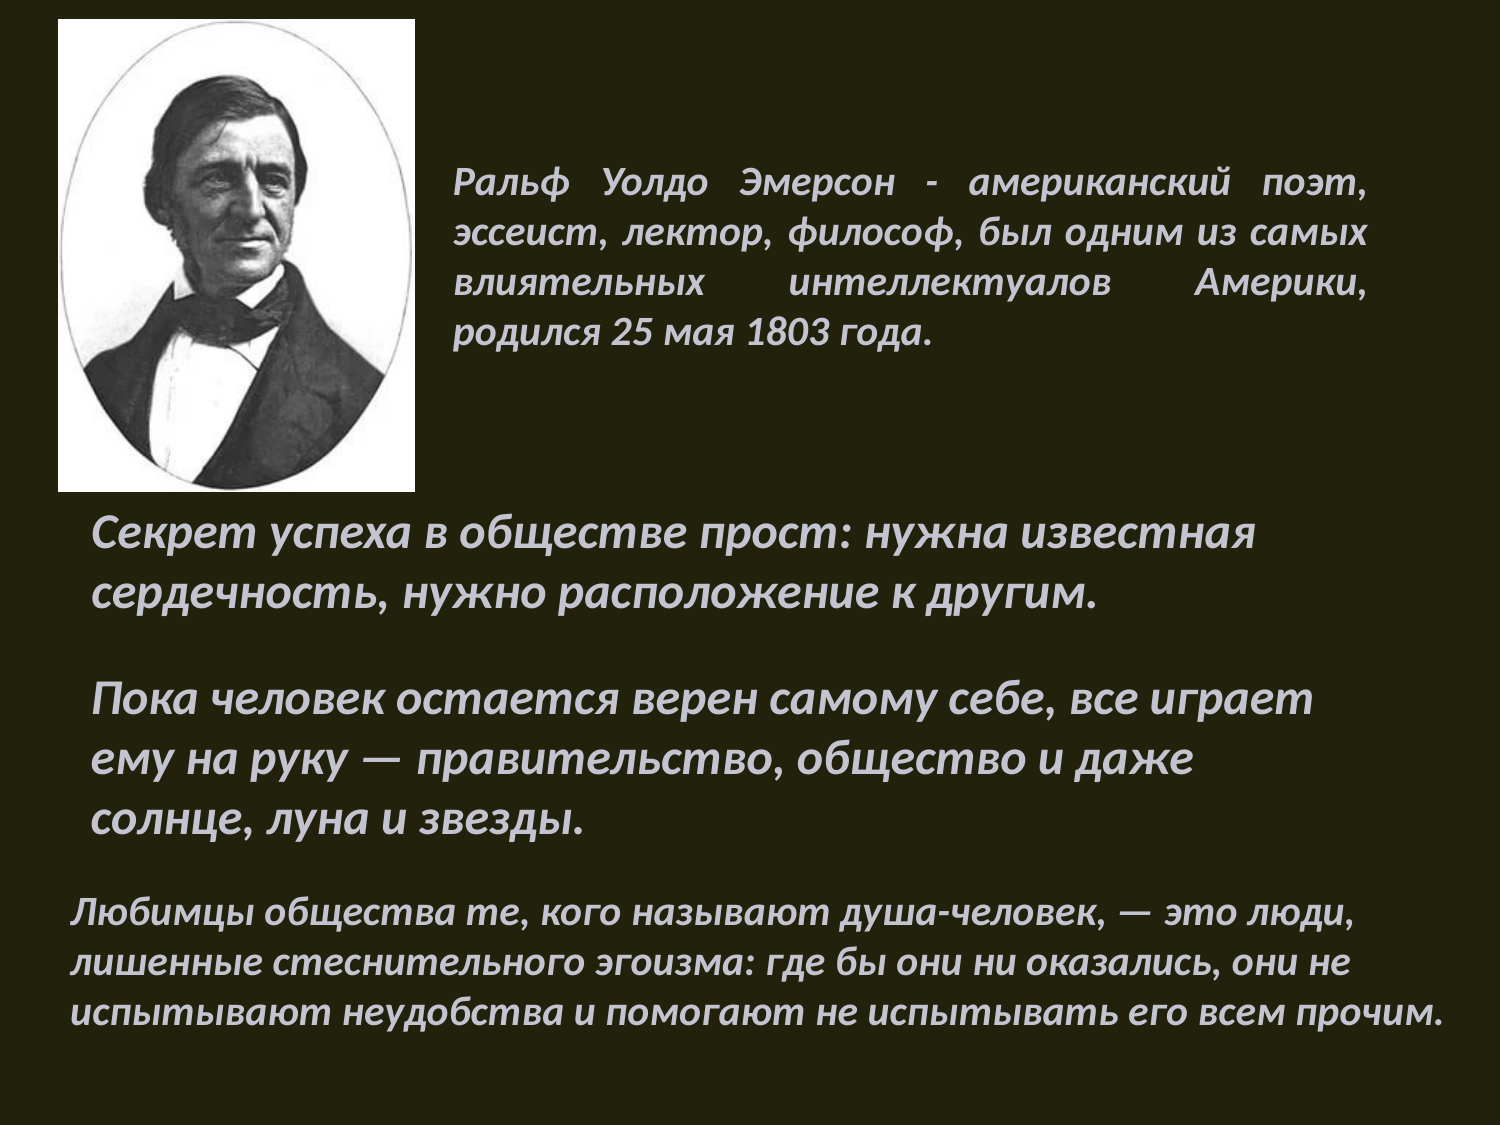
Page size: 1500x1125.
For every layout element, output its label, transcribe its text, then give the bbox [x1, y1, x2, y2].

picture [58, 18, 415, 492]
text_box Ральф Уолдо Эмерсон - американский поэт, эссеист, лектор, философ, был одним из самых влиятельных интеллектуалов Америки, родился 25 мая 1803 года. [438, 146, 1384, 362]
text_box Секрет успеха в обществе прост: нужна известная сердечность, нужно расположение к другим. [76, 491, 1400, 627]
text_box Пока человек остается верен самому себе, все играет ему на руку — правительство, общество и даже солнце, луна и звезды. [75, 656, 1364, 852]
text_box Любимцы общества те, кого называют душа-человек, — это люди, лишенные стеснительного эгоизма: где бы они ни оказались, они не испытывают неудобства и помогают не испытывать его всем прочим. [55, 876, 1485, 1041]
